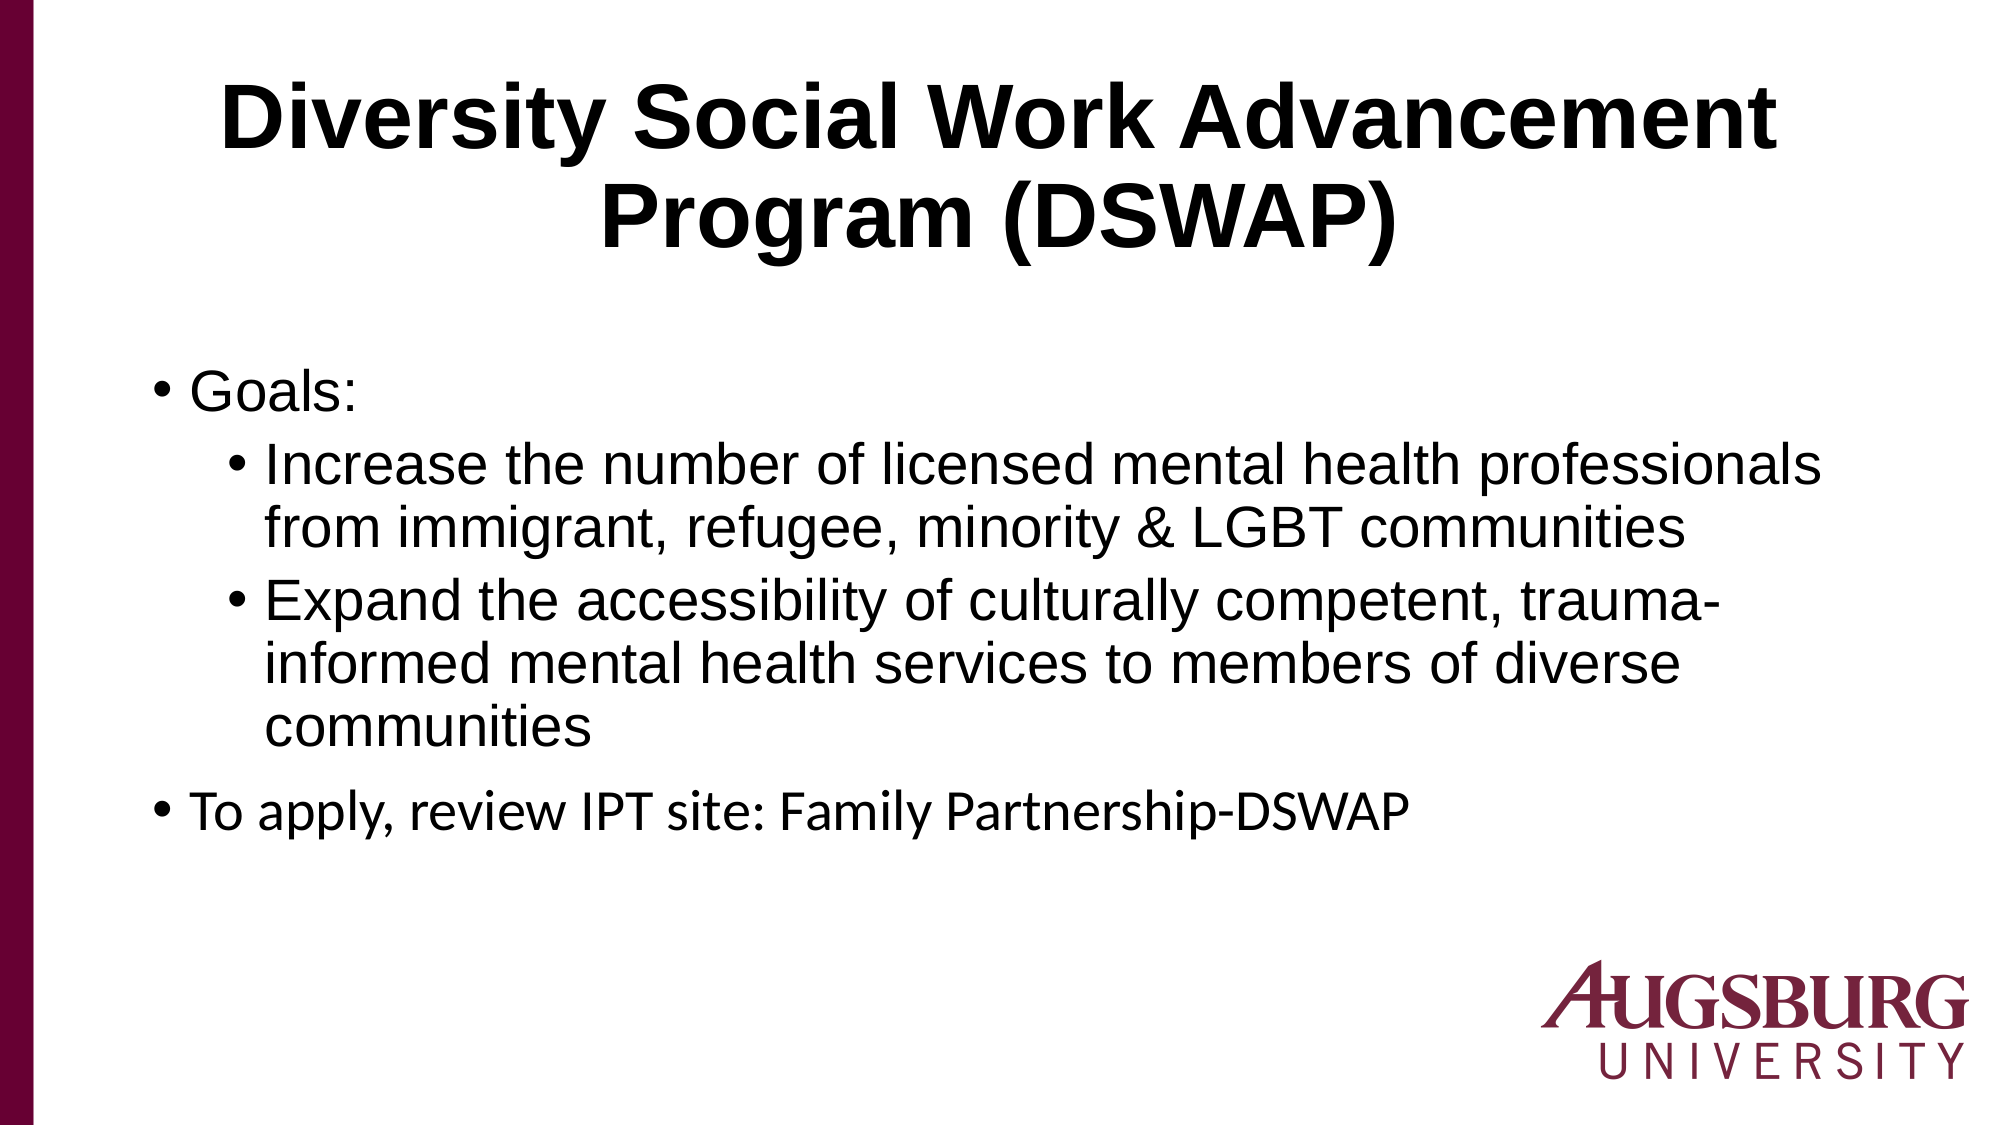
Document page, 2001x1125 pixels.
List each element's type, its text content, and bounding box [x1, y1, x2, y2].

title Diversity Social Work Advancement Program (DSWAP) [137, 59, 1863, 278]
picture [0, 0, 2001, 1125]
list Goals: Increase the number of licensed mental health professionals from immigrant, refugee, minority & LGBT communities Expand the accessibility of culturally competent, trauma-informed mental health services to members of diverse communities To apply, review IPT site: Family Partnership-DSWAP [137, 353, 1863, 922]
